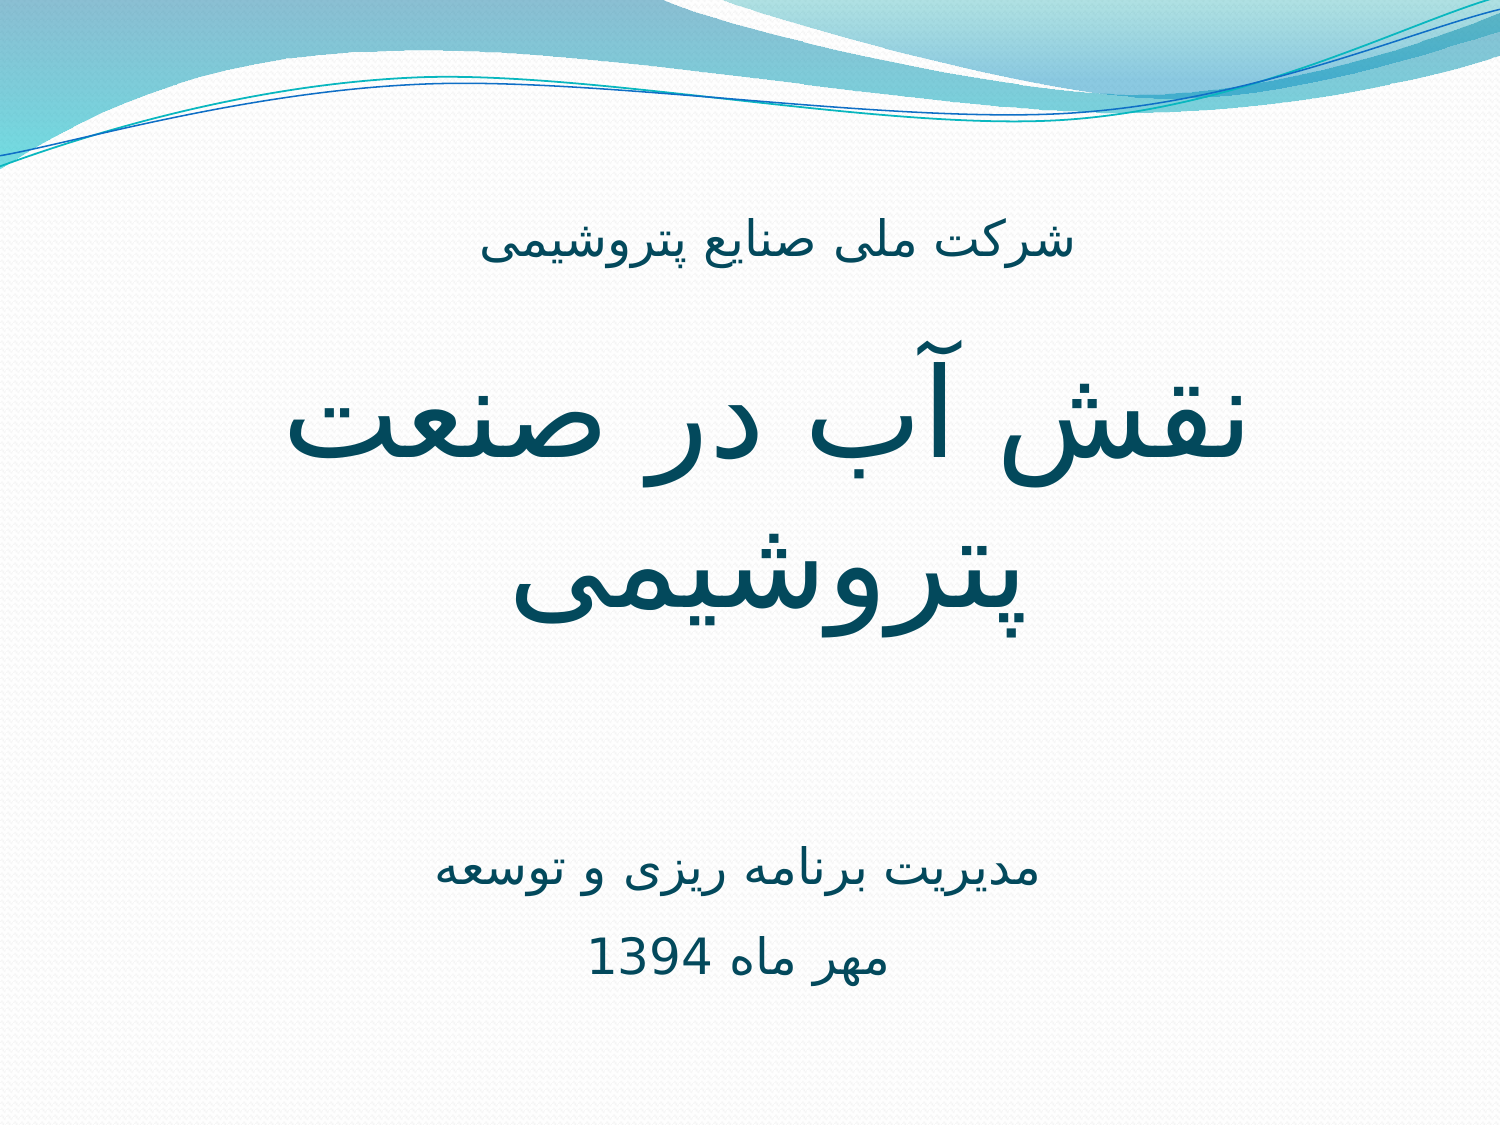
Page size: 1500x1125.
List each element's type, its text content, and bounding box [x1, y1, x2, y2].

text_box مدیریت برنامه ریزی و توسعه مهر ماه 1394 [328, 796, 1149, 985]
text_box شرکت ملی صنایع پتروشیمی [464, 199, 1092, 274]
title نقش آب در صنعت پتروشیمی [93, 292, 1444, 633]
